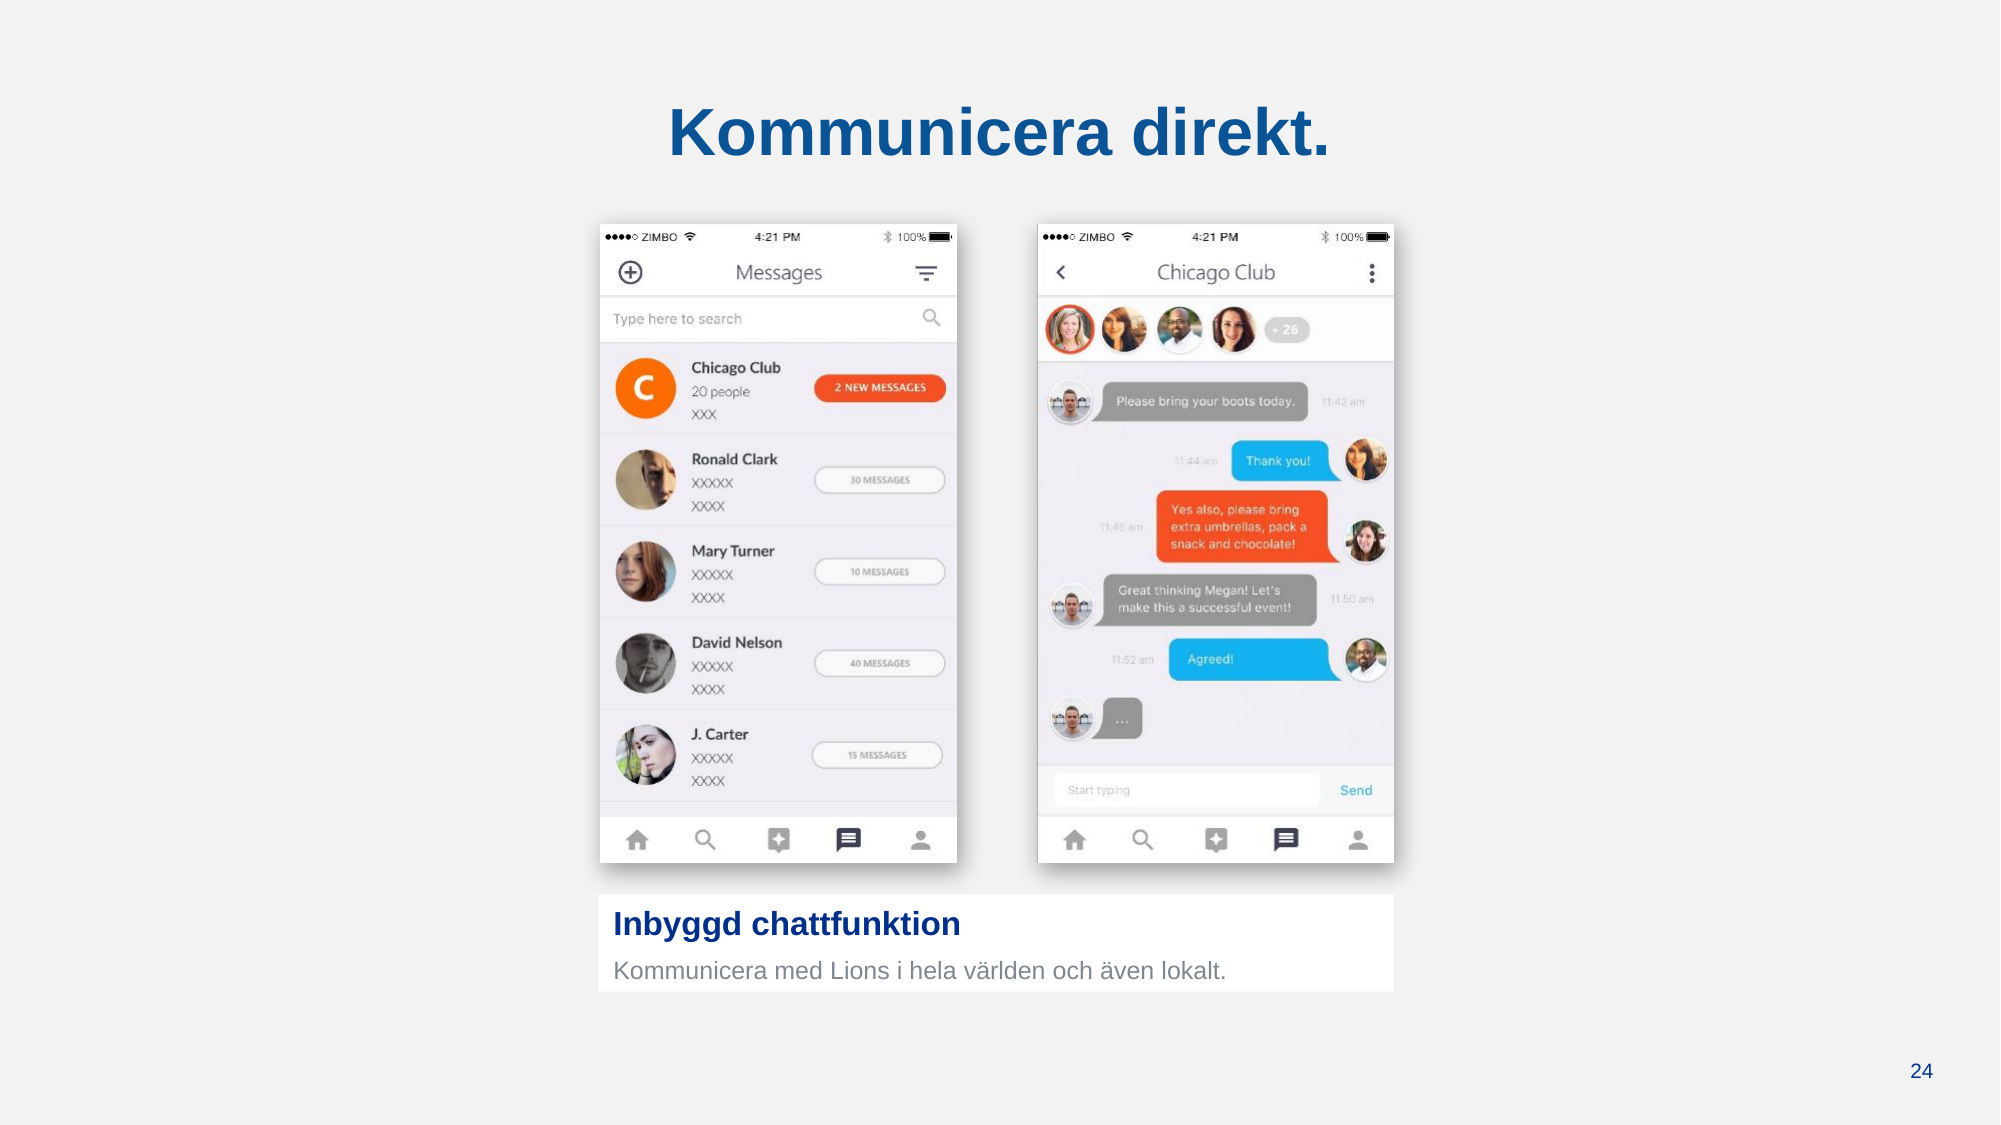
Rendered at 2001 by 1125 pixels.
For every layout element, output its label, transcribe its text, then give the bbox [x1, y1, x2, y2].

text_box Inbyggd chattfunktion Kommunicera med Lions i hela världen och även lokalt. [598, 894, 1394, 992]
title Kommunicera direkt. [66, 50, 1934, 177]
picture [600, 224, 957, 863]
picture [1037, 224, 1395, 863]
